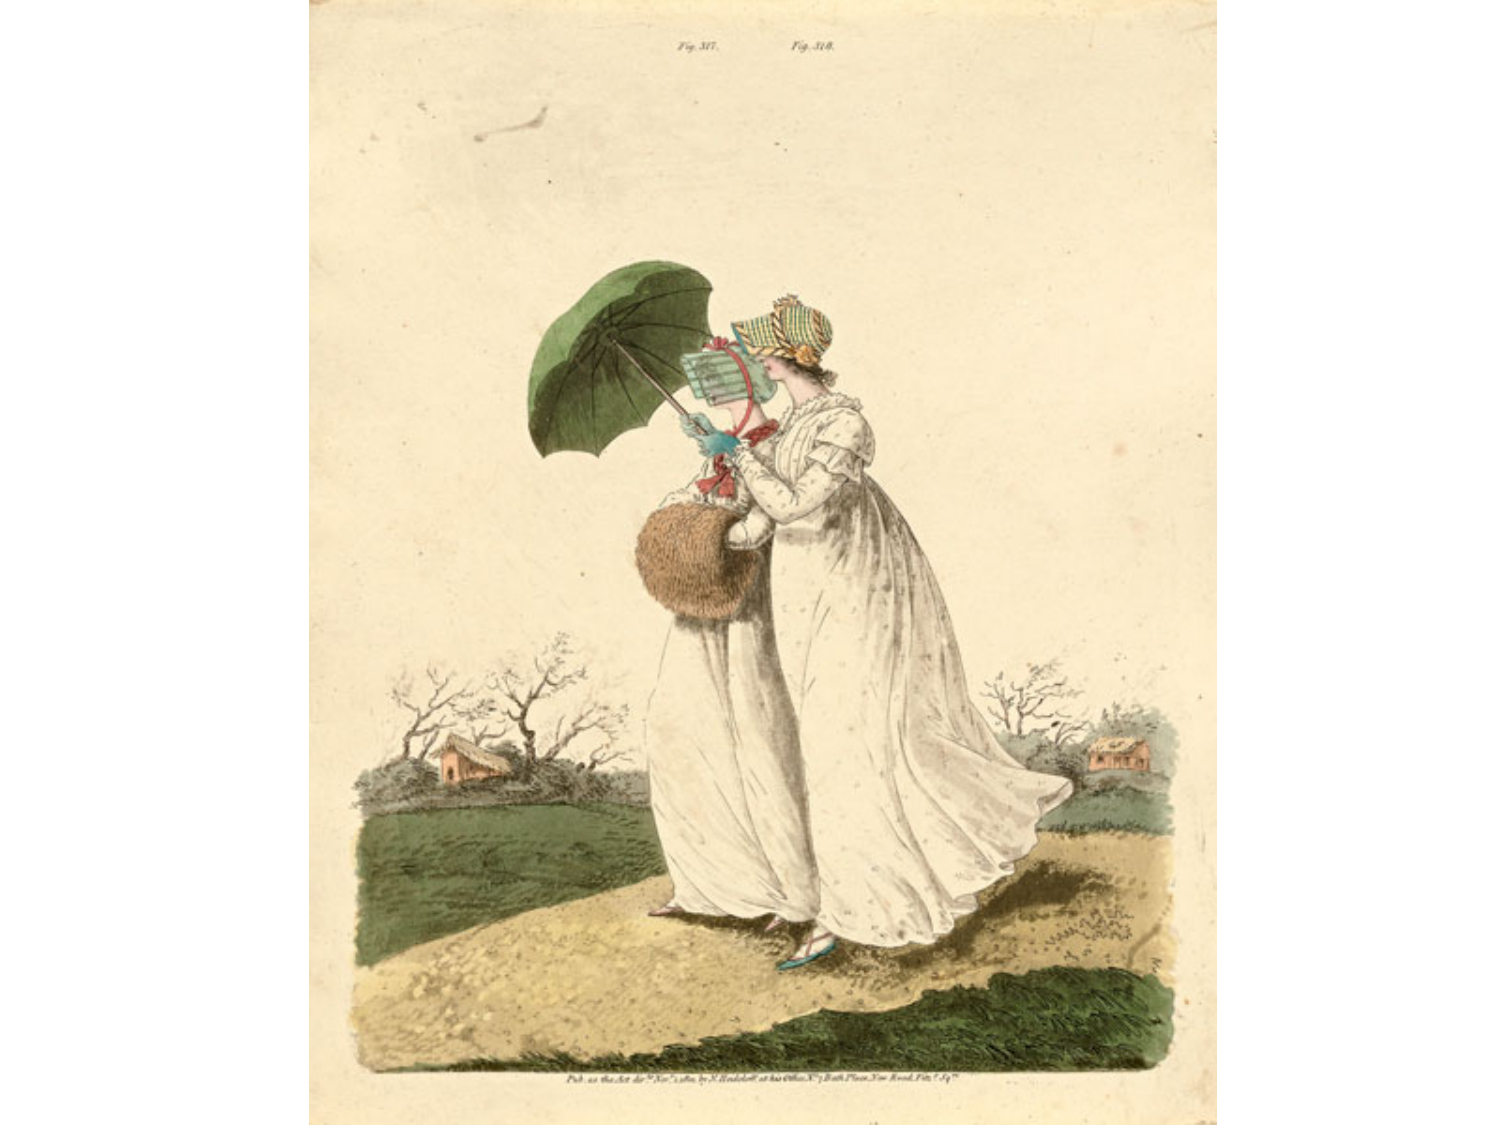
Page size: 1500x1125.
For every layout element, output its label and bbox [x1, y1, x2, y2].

picture [309, 0, 1218, 1125]
